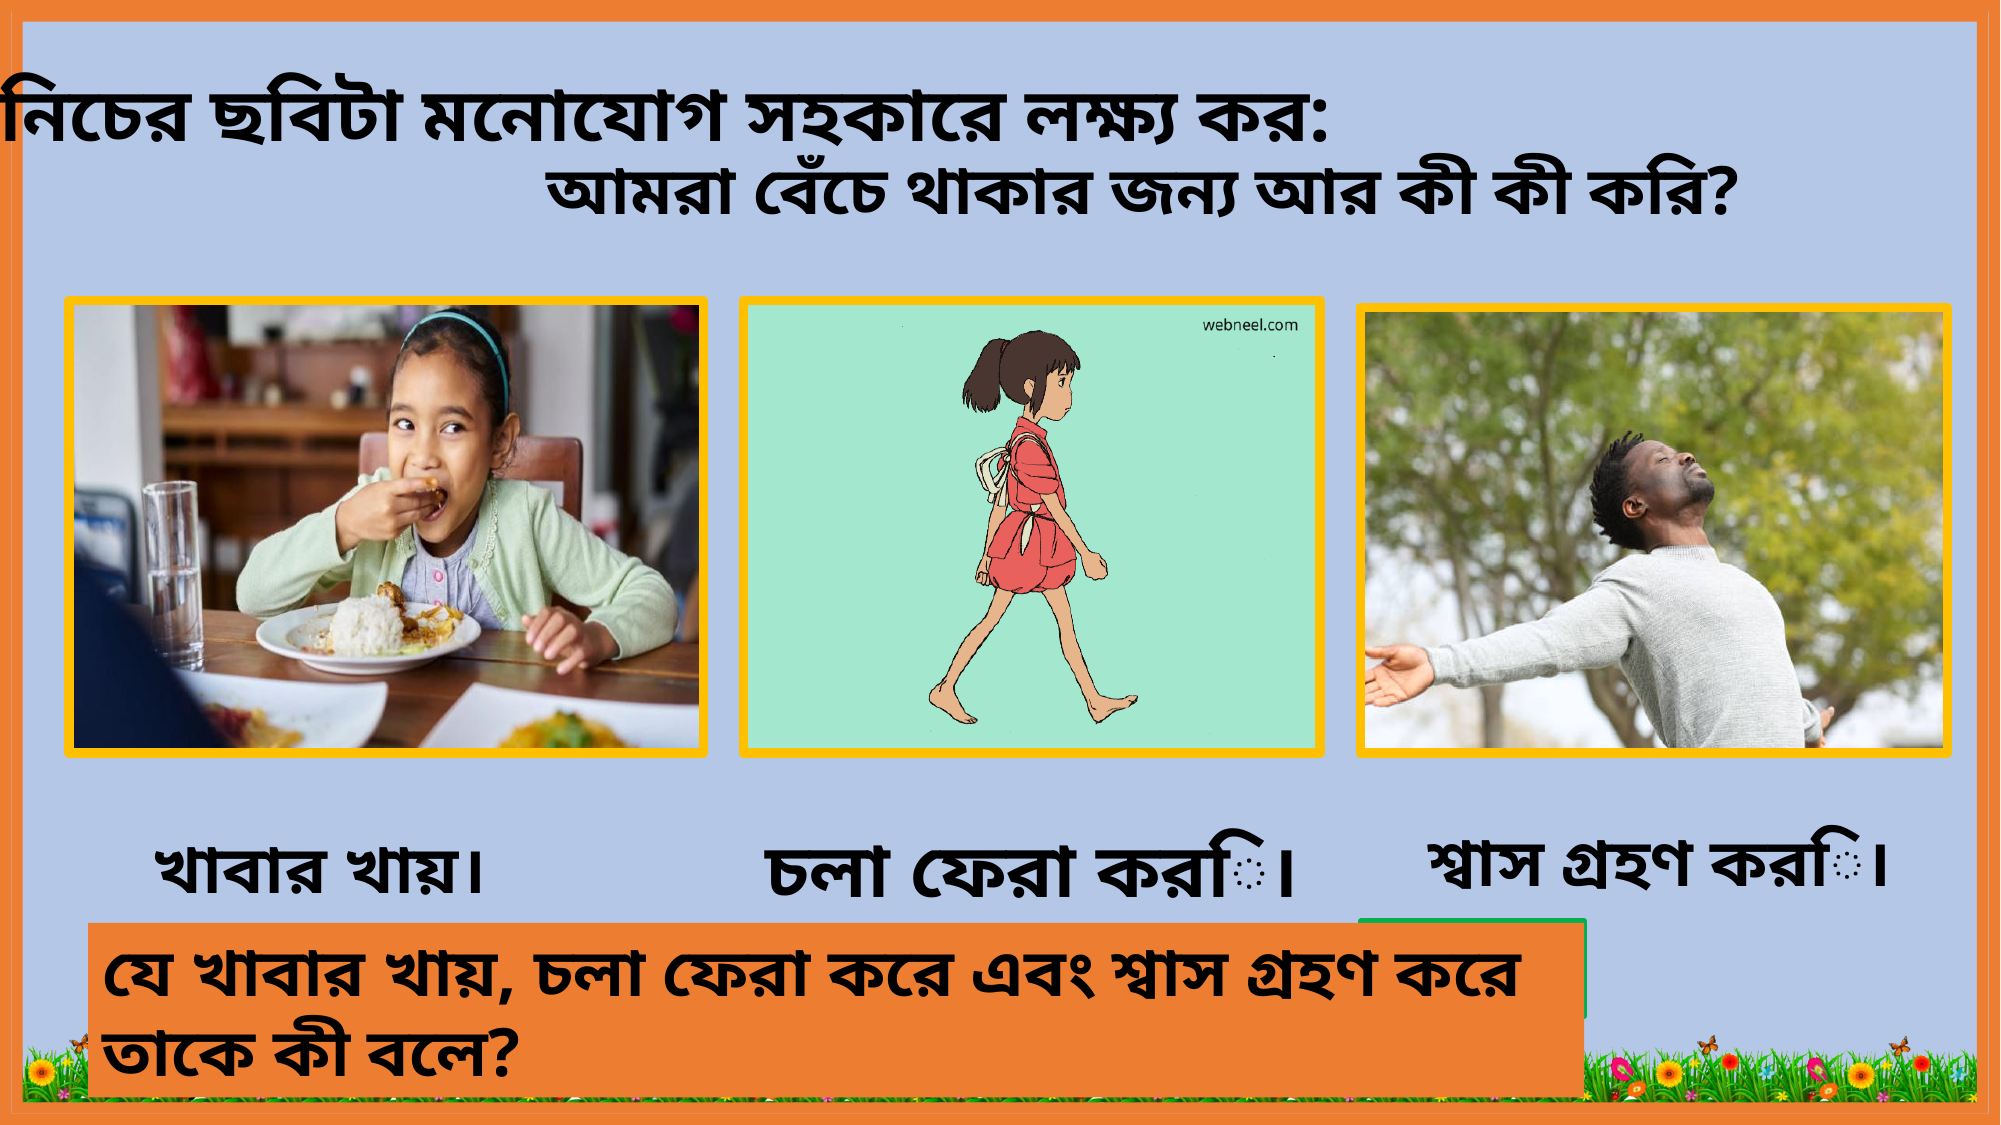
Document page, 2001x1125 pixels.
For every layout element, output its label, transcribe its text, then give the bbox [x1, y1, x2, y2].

text_box চলা ফেরা করি। [750, 815, 1314, 920]
picture [23, 1029, 1976, 1102]
text_box নিচের ছবিটা মনোযোগ সহকারে লক্ষ্য কর: [0, 58, 1366, 164]
text_box শ্বাস গ্রহণ করি। [1387, 812, 1966, 908]
picture [748, 304, 1316, 749]
text_box যে খাবার খায়, চলা ফেরা করে এবং শ্বাস গ্রহণ করে তাকে কী বলে? [88, 922, 1585, 1098]
text_box খাবার খায়। [137, 819, 501, 915]
picture [73, 304, 699, 749]
text_box আমরা বেঁচে থাকার জন্য আর কী কী করি? [453, 140, 1816, 236]
picture [1364, 312, 1943, 749]
